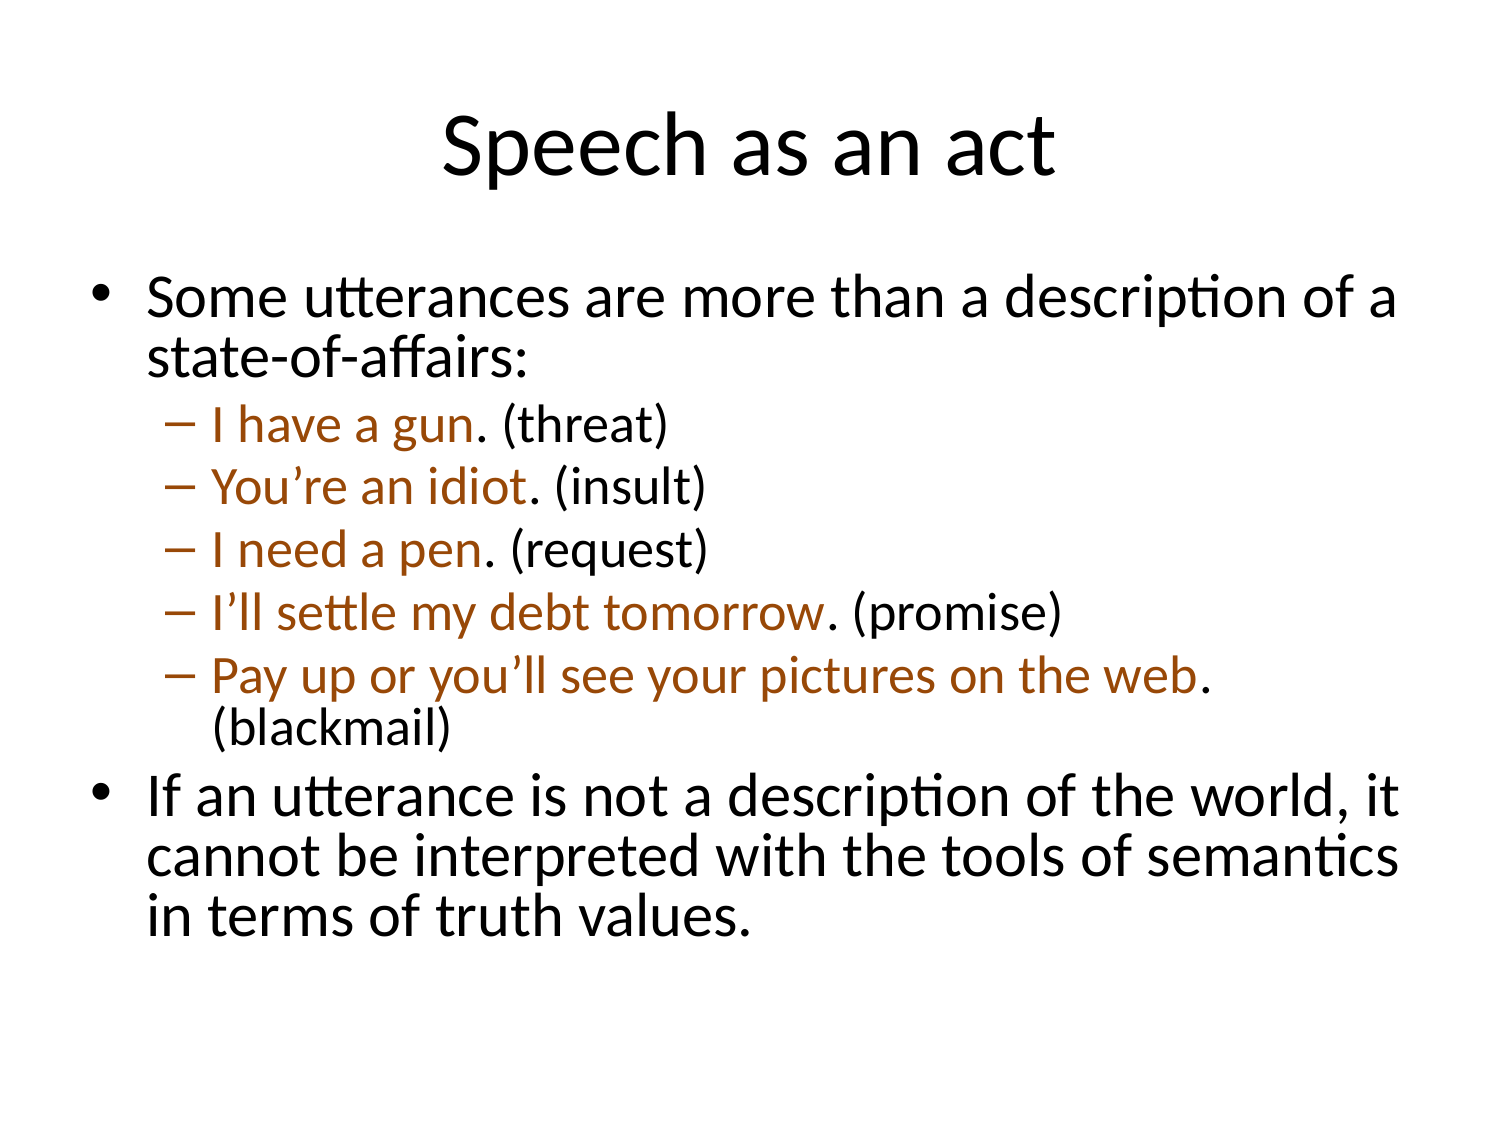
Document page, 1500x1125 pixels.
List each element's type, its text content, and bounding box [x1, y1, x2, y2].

list Some utterances are more than a description of a state-of-affairs: I have a gun. (threat) You’re an idiot. (insult) I need a pen. (request) I’ll settle my debt tomorrow. (promise) Pay up or you’ll see your pictures on the web. (blackmail) If an utterance is not a description of the world, it cannot be interpreted with the tools of semantics in terms of truth values. [75, 262, 1425, 1005]
title Speech as an act [75, 45, 1425, 233]
